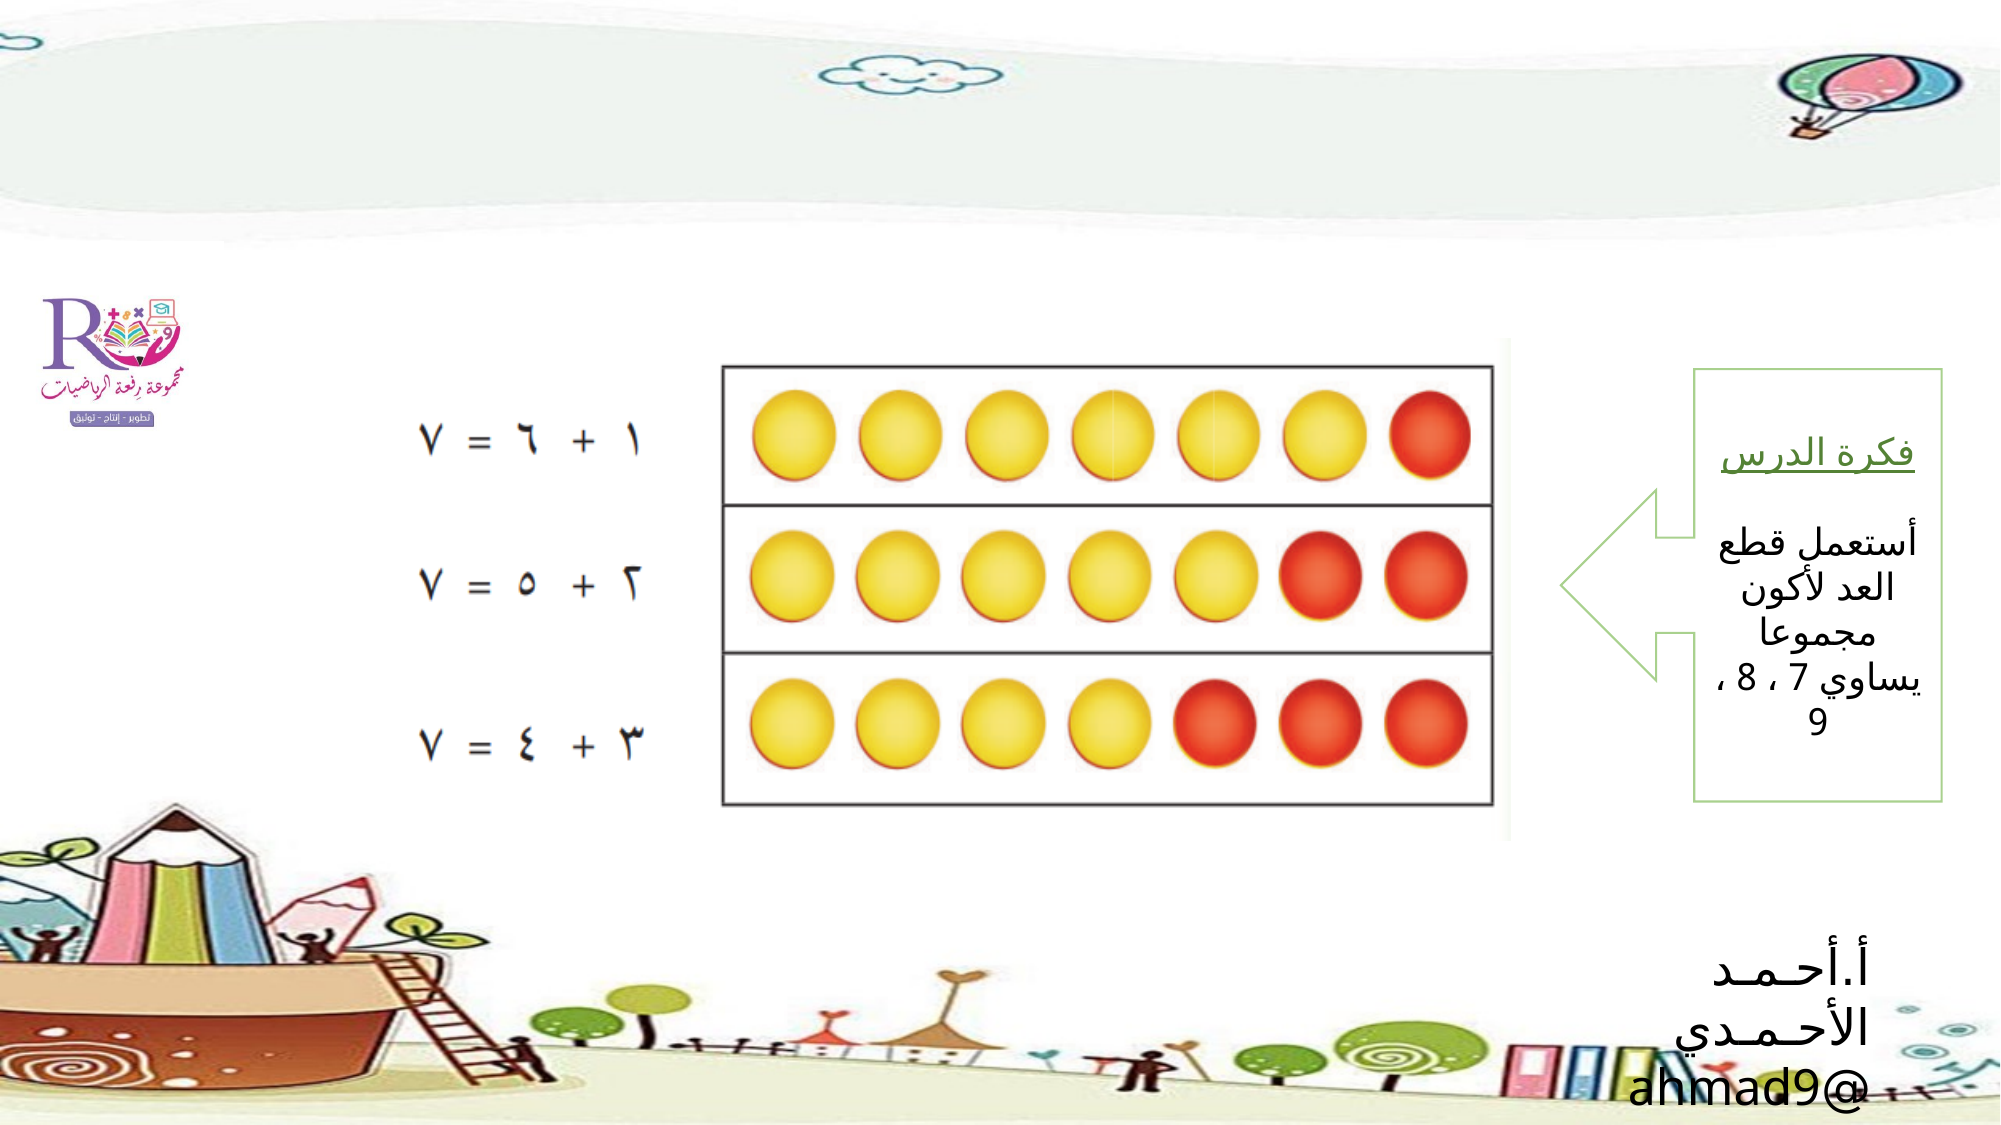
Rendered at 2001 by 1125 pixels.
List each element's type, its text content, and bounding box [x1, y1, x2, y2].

picture [0, 0, 2001, 1125]
text_box أ.أحـمـد الأحـمـدي @ahmad9963 [1600, 927, 1886, 1125]
text_box فكرة الدرس أستعمل قطع العد لأكون مجموعا يساوي 7 ، 8 ، 9 [1559, 368, 1943, 803]
